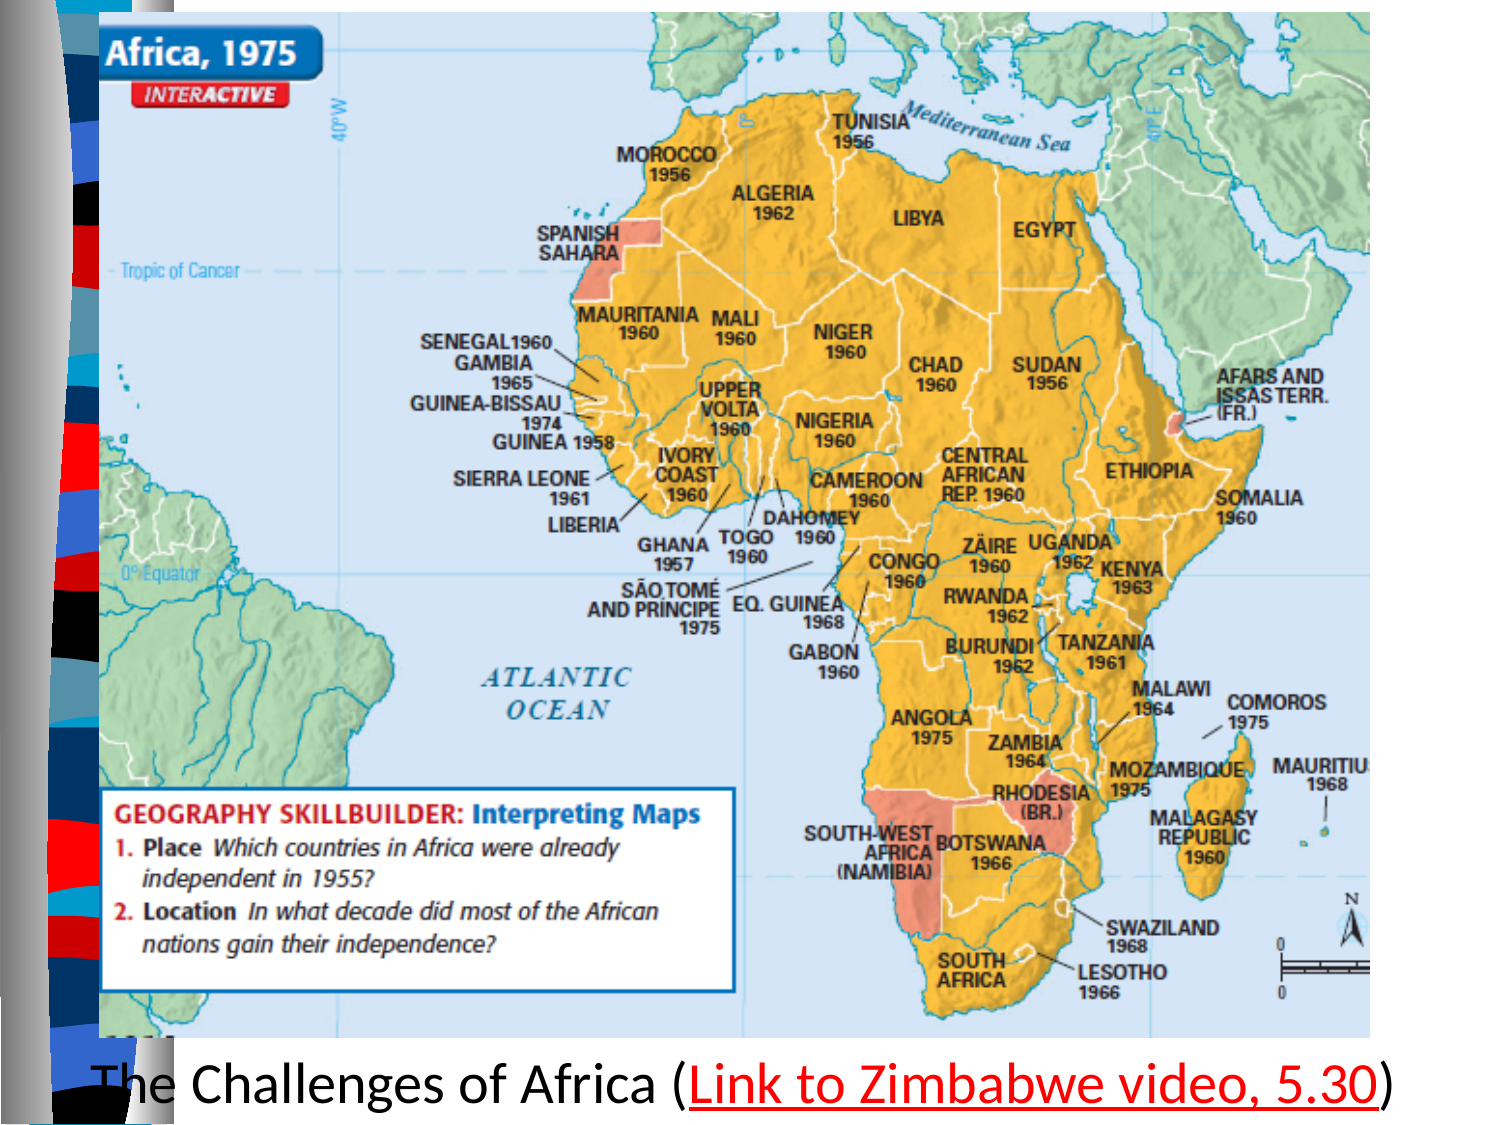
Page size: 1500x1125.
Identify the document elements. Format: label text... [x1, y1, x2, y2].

text_box The Challenges of Africa (Link to Zimbabwe video, 5.30) [0, 1037, 1500, 1123]
picture [99, 12, 1370, 1038]
